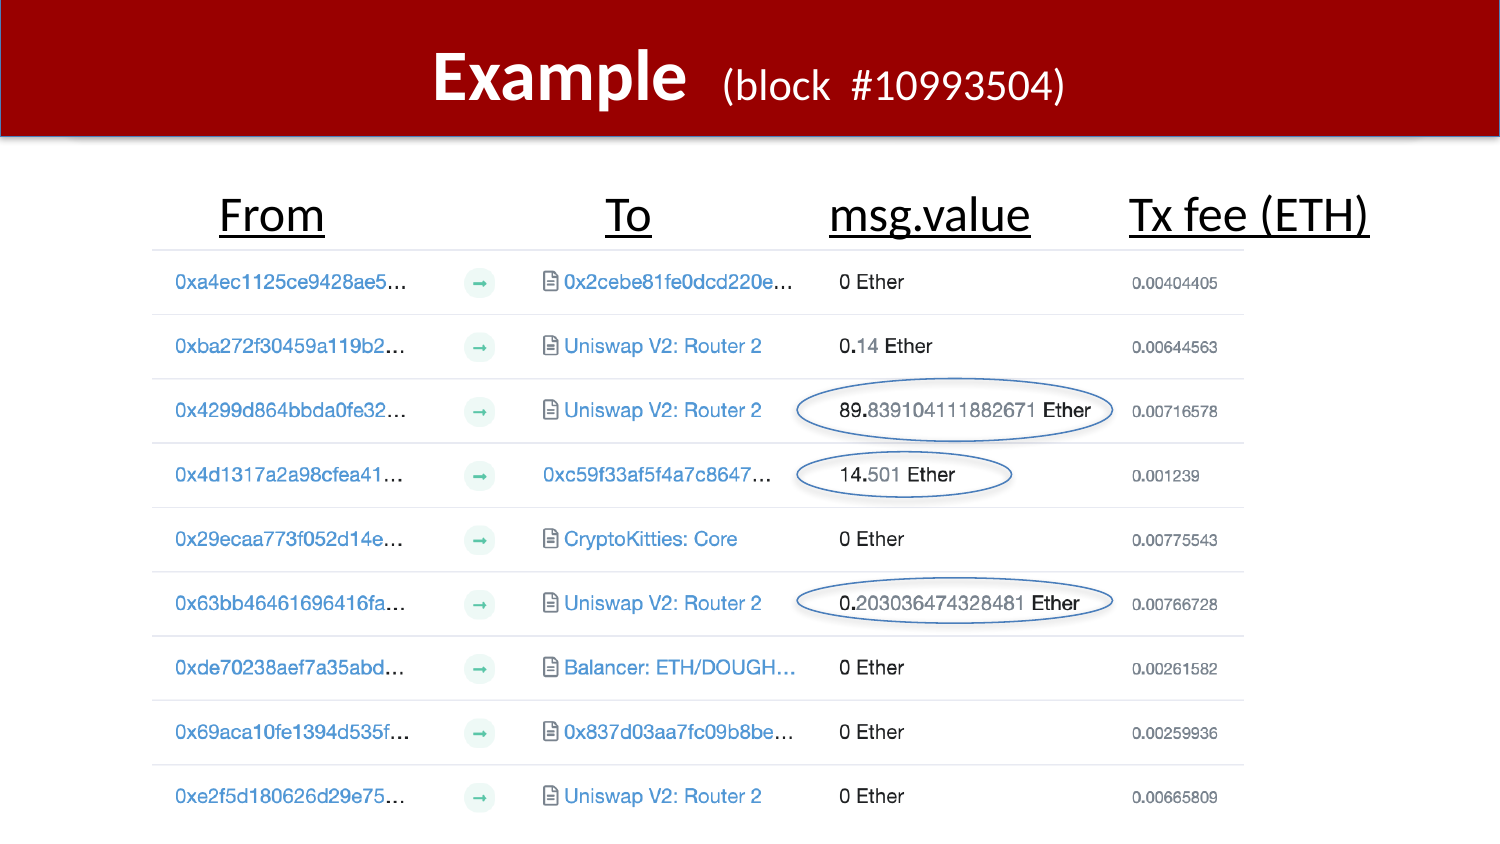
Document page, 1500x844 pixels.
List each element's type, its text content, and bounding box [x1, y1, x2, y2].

text_box msg.value [814, 174, 1046, 248]
text_box To [590, 174, 667, 248]
title Example (block #10993504) [75, 20, 1425, 123]
text_box From [204, 174, 341, 248]
text_box Tx fee (ETH) [1114, 174, 1385, 249]
picture [152, 249, 1254, 820]
